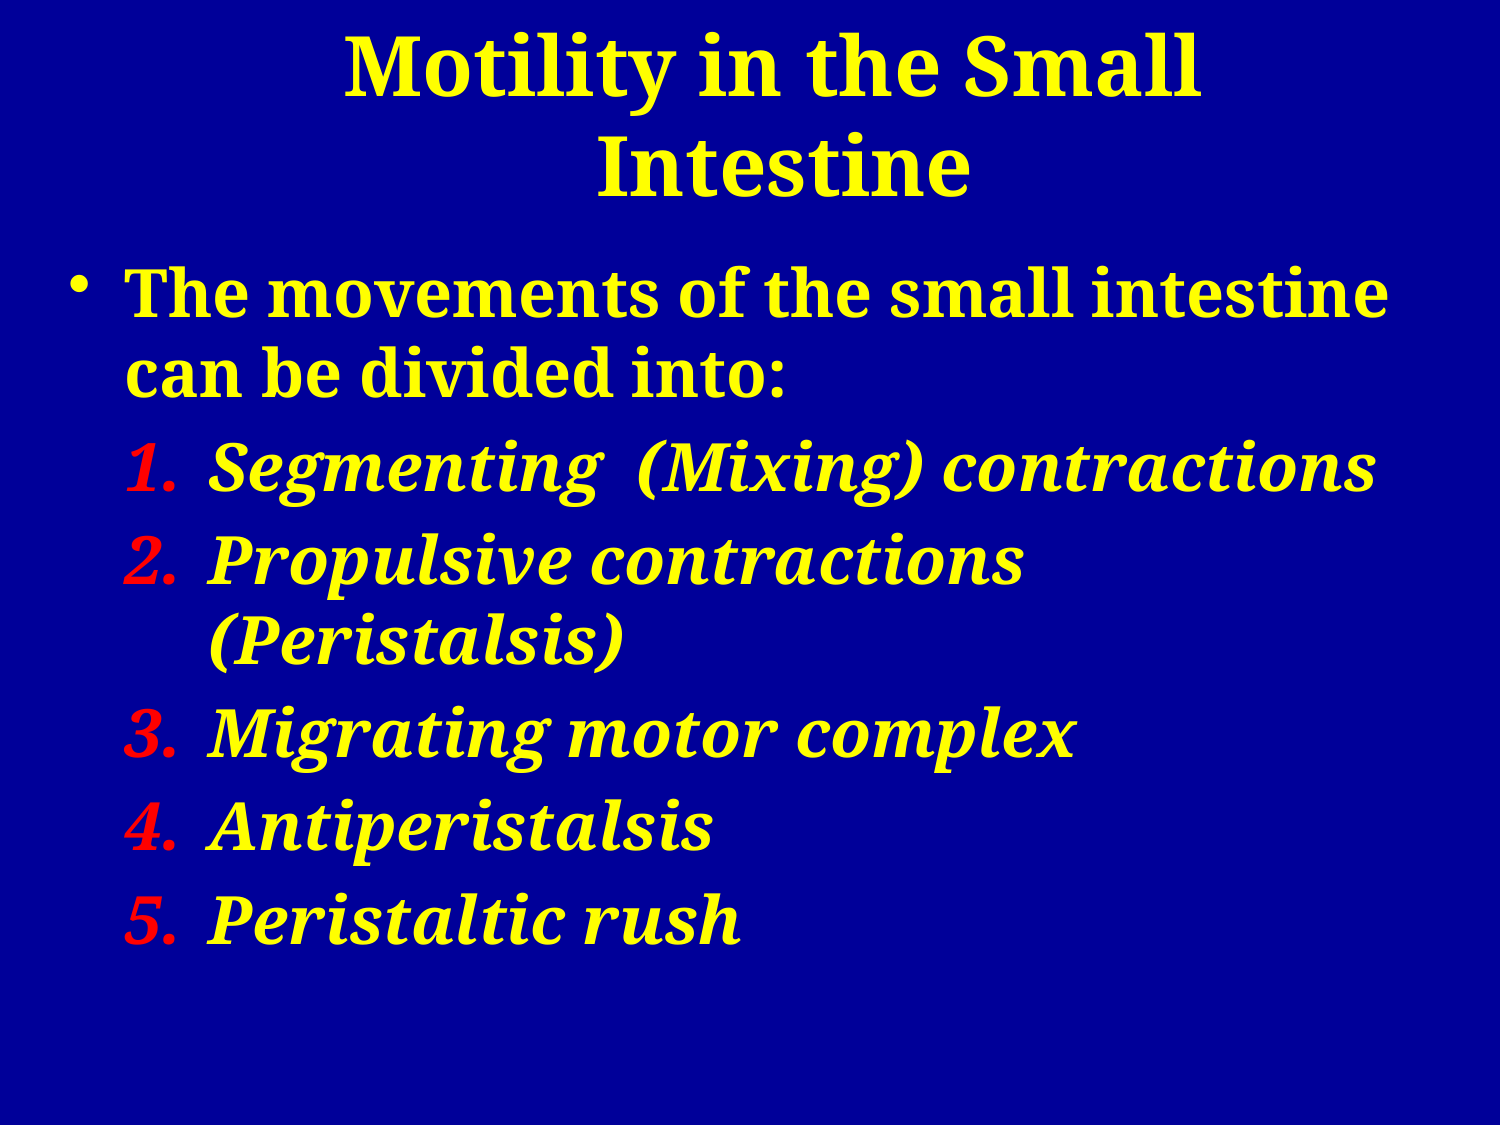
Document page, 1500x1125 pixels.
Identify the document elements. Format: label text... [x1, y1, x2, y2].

title Motility in the Small Intestine [135, 19, 1411, 207]
list The movements of the small intestine can be divided into: Segmenting (Mixing) contractions Propulsive contractions (Peristalsis) Migrating motor complex Antiperistalsis Peristaltic rush [53, 243, 1424, 941]
